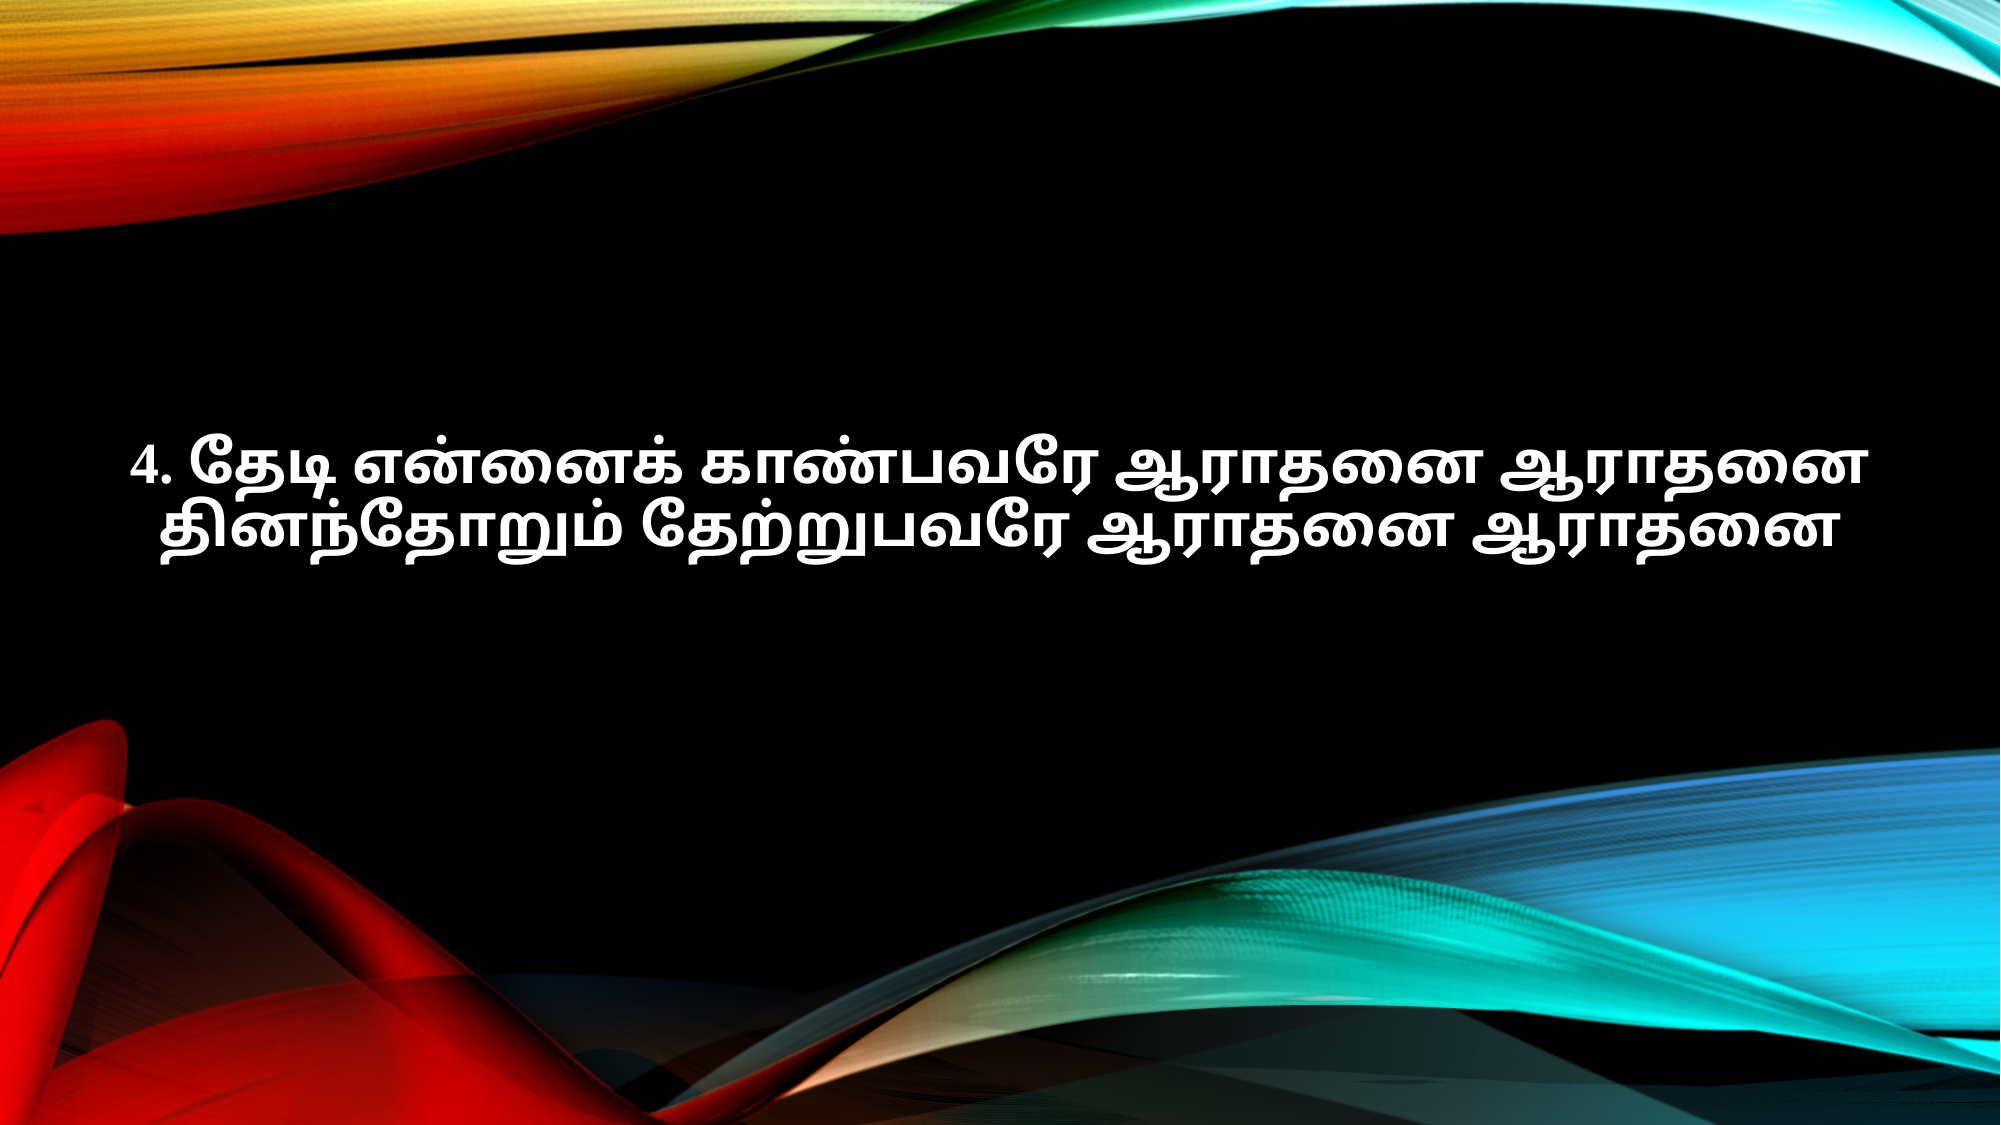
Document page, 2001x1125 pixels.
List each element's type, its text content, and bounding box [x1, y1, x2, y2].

subtitle 4. தேடி என்னைக் காண்பவரே ஆராதனை ஆராதனை தினந்தோறும் தேற்றுபவரே ஆராதனை ஆராதனை [0, 0, 2000, 1125]
